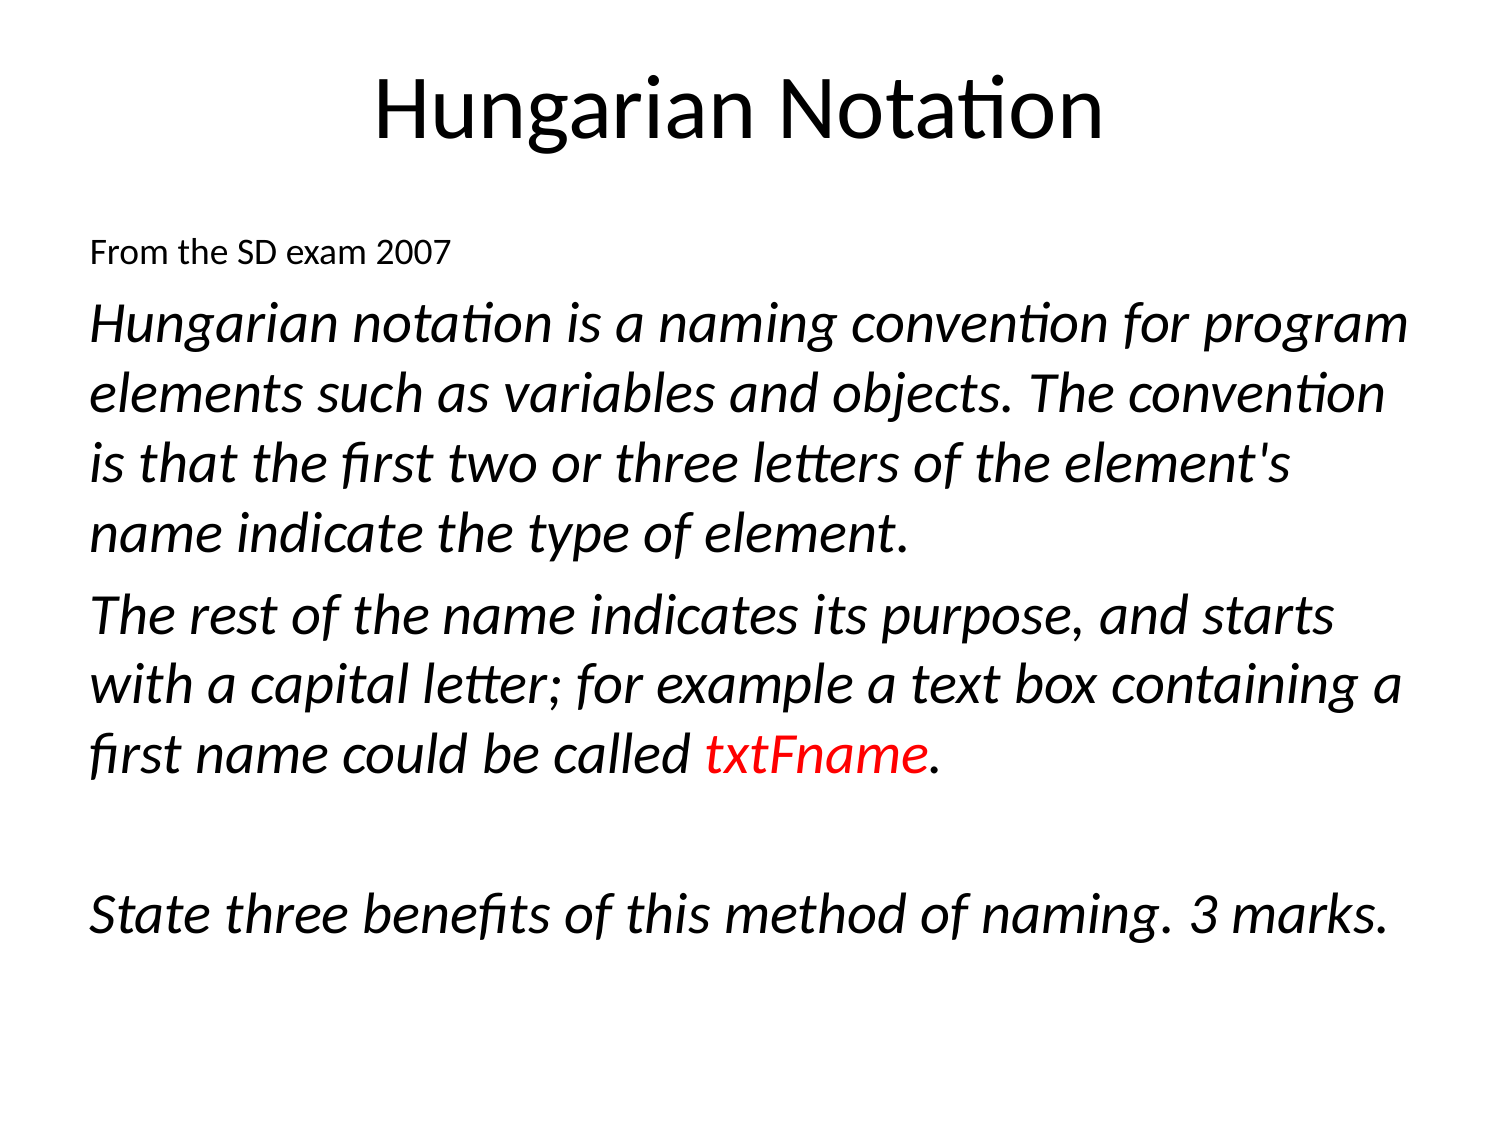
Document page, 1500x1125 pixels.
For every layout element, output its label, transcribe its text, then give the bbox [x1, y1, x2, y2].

list From the SD exam 2007 Hungarian notation is a naming convention for program elements such as variables and objects. The convention is that the first two or three letters of the element's name indicate the type of element. The rest of the name indicates its purpose, and starts with a capital letter; for example a text box containing a first name could be called txtFname. State three benefits of this method of naming. 3 marks. [75, 220, 1425, 1005]
title Hungarian Notation [64, 31, 1415, 173]
